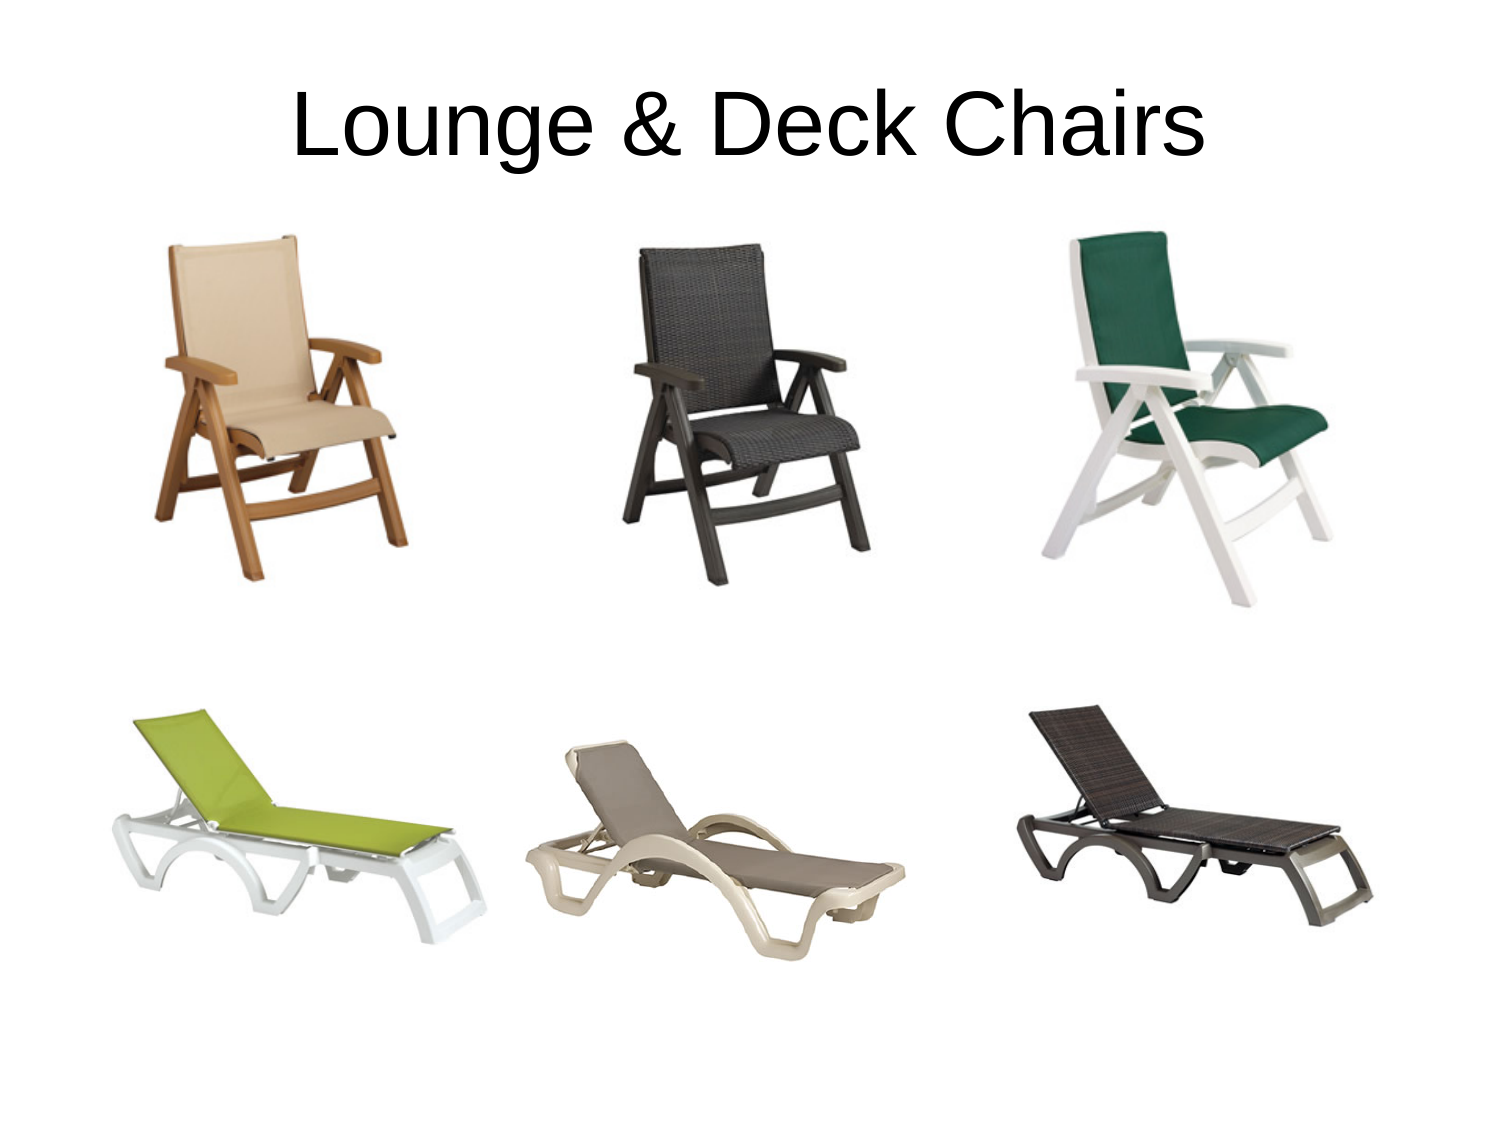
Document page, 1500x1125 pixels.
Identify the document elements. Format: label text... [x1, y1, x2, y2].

title Lounge & Deck Chairs [75, 24, 1425, 213]
picture [987, 693, 1388, 935]
picture [87, 704, 505, 948]
picture [141, 220, 419, 593]
picture [1040, 220, 1341, 616]
picture [610, 220, 882, 593]
picture [523, 730, 916, 969]
